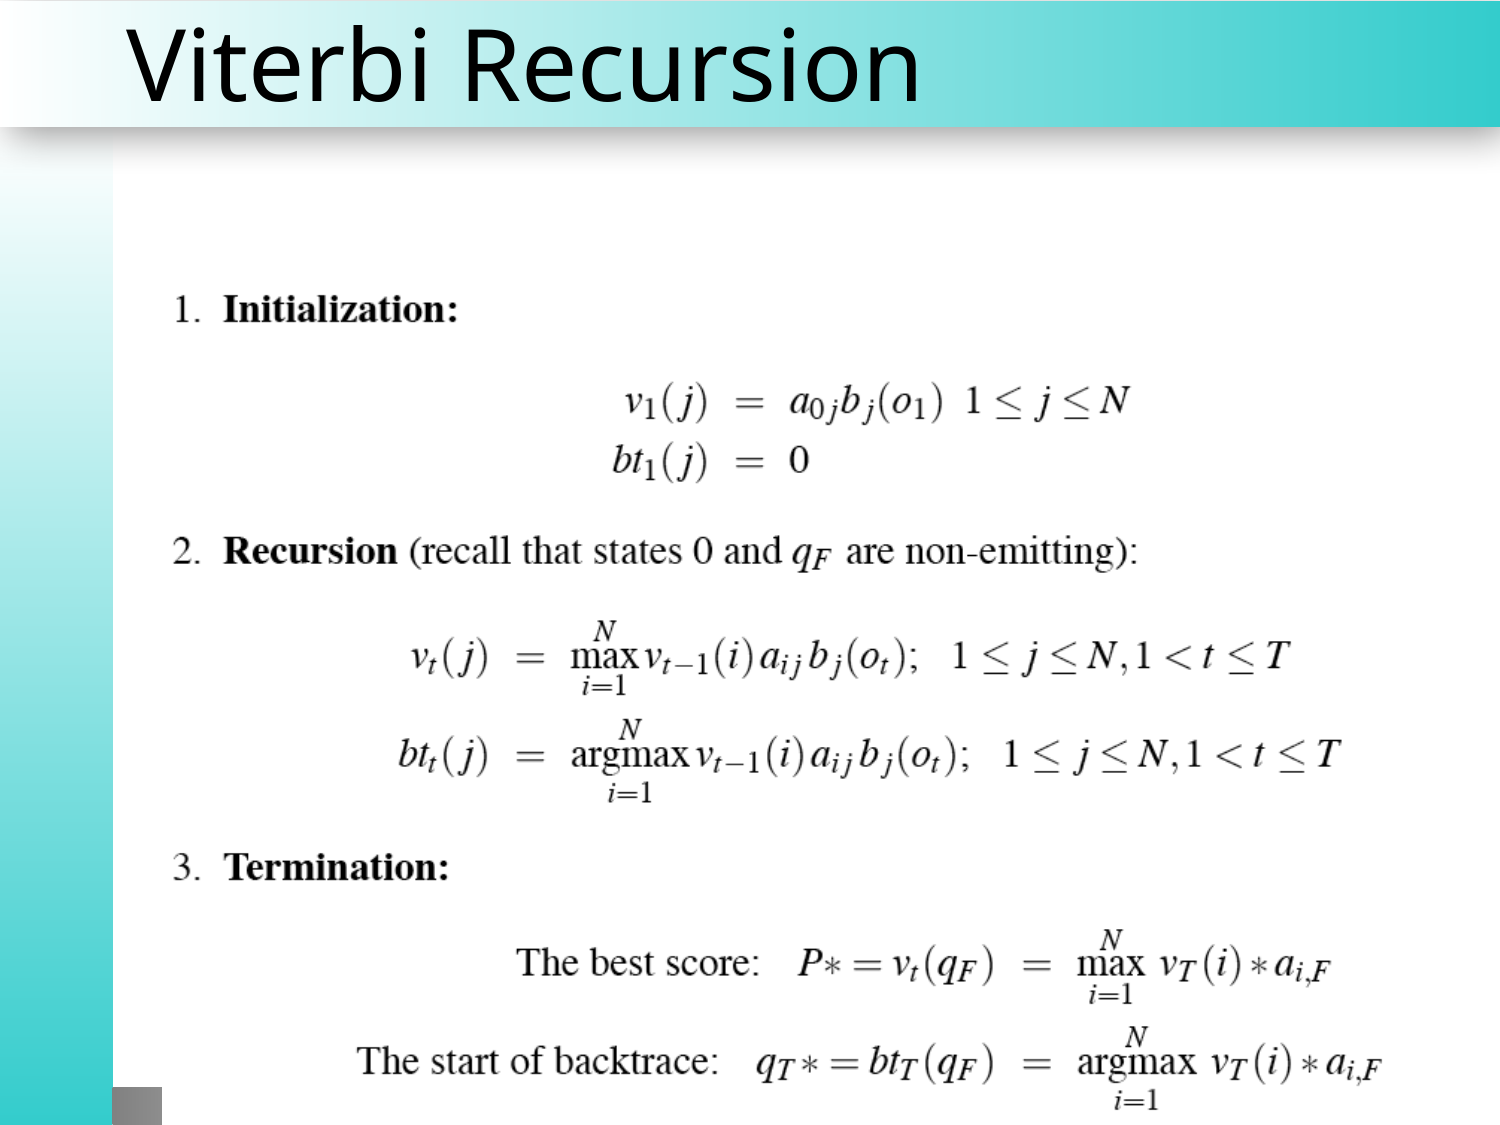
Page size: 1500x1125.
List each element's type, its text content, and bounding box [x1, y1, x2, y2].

picture [162, 273, 1401, 1125]
title Viterbi Recursion [111, 0, 1500, 125]
